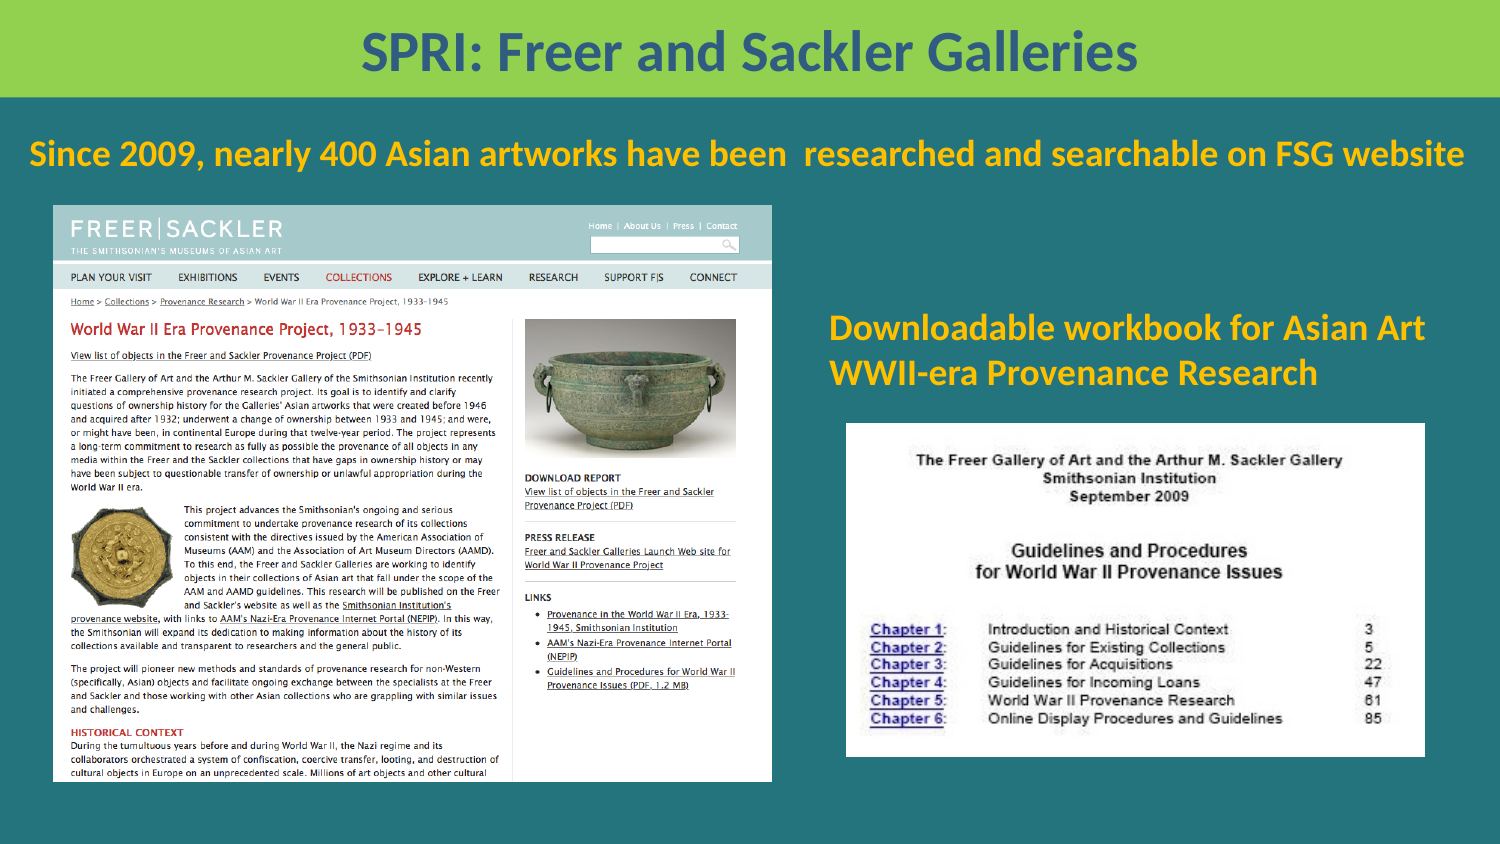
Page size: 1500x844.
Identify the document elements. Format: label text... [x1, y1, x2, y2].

text_box Since 2009, nearly 400 Asian artworks have been researched and searchable on FSG website [14, 121, 1490, 182]
picture [53, 205, 772, 782]
picture [846, 423, 1426, 758]
title SPRI: Freer and Sackler Galleries [0, 0, 1500, 98]
text_box Downloadable workbook for Asian Art WWII-era Provenance Research [814, 295, 1490, 401]
